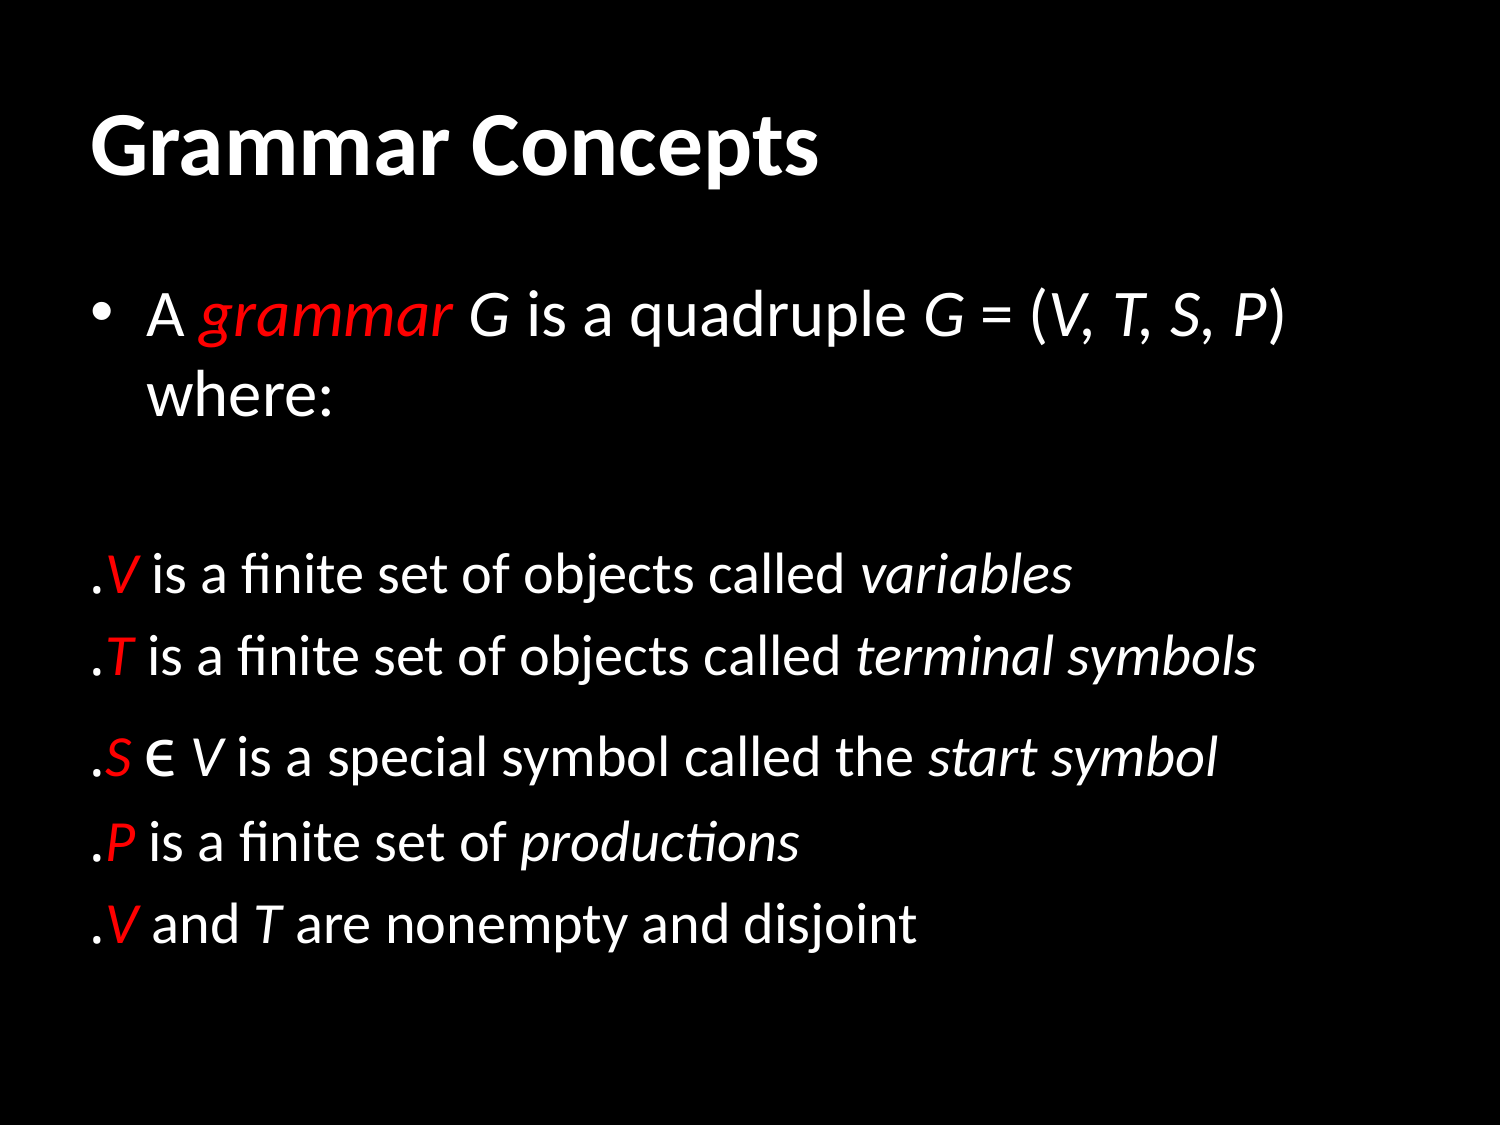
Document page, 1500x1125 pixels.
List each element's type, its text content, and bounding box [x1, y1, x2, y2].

title Grammar Concepts [75, 45, 1425, 233]
list A grammar G is a quadruple G = (V, T, S, P) where: V is a finite set of objects called variables. T is a finite set of objects called terminal symbols. S ϵ V is a special symbol called the start symbol. P is a finite set of productions. V and T are nonempty and disjoint. [75, 262, 1425, 1005]
